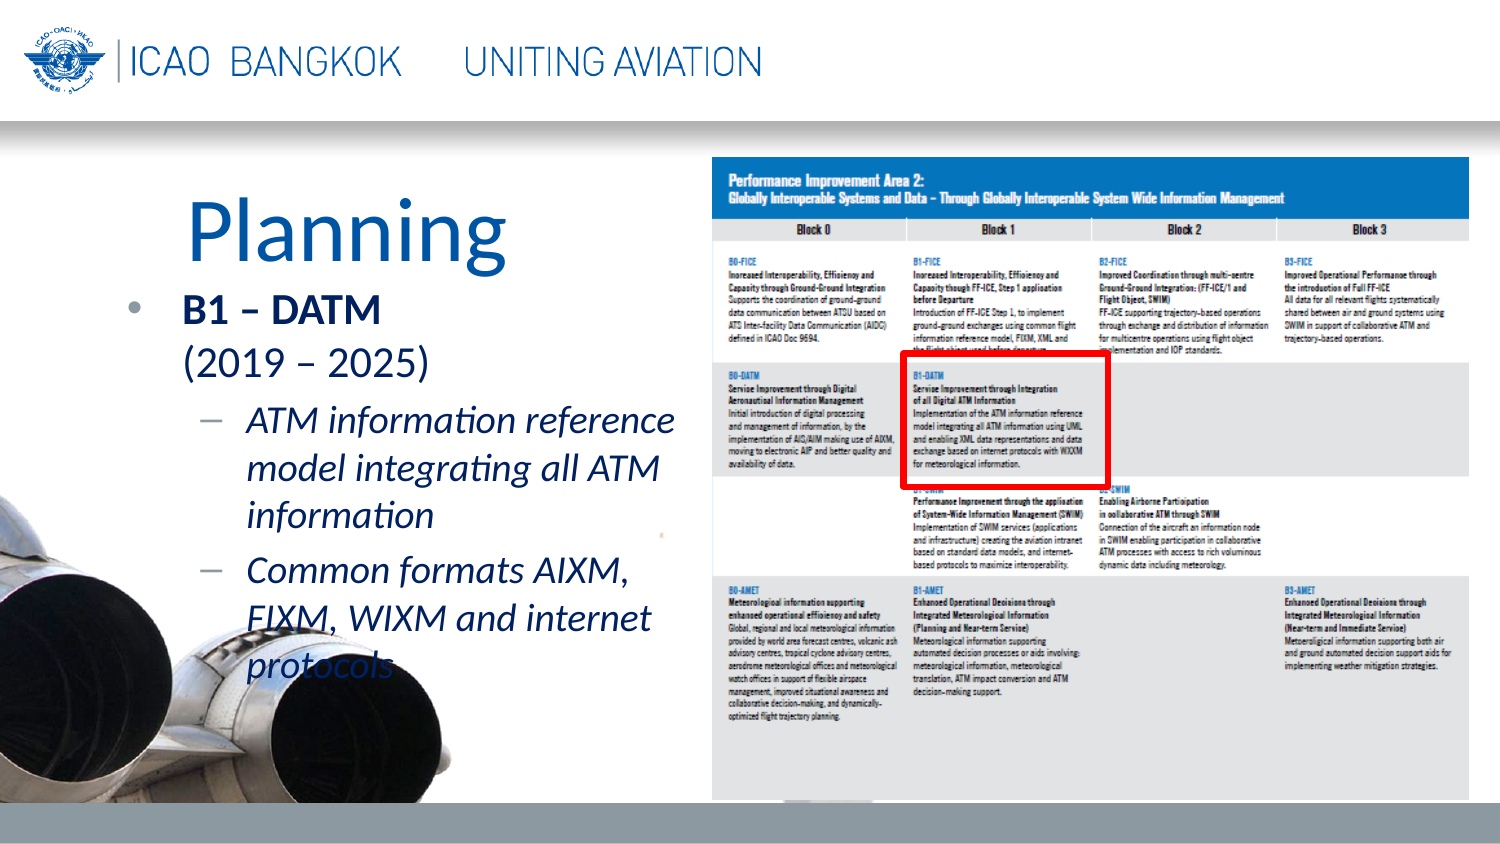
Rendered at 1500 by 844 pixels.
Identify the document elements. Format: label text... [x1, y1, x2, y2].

picture [0, 0, 1500, 803]
text_box B1 – DATM (2019 – 2025) ATM information reference model integrating all ATM information Common formats AIXM, FIXM, WIXM and internet protocols [112, 273, 707, 696]
text_box Planning [171, 161, 707, 272]
